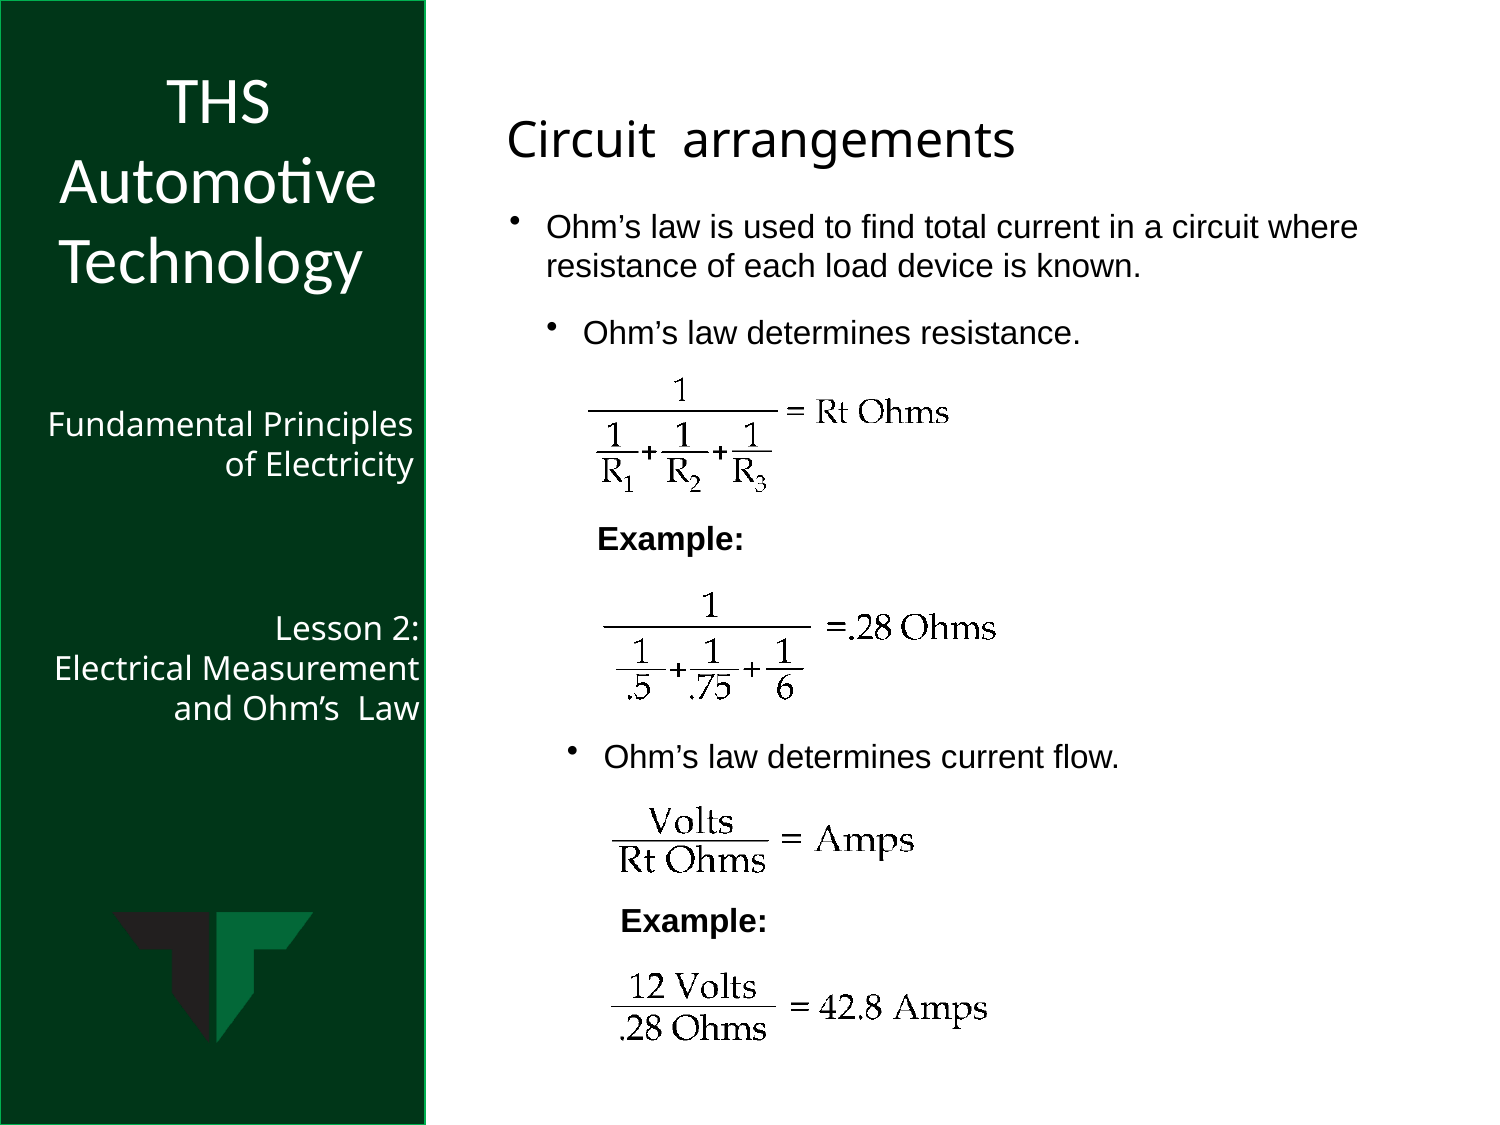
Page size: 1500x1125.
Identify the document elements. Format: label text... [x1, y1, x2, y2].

text_box Example: [582, 509, 782, 565]
text_box Ohm’s law is used to find total current in a circuit where resistance of each load device is known. [475, 197, 1447, 292]
text_box Example: [605, 894, 806, 946]
picture [589, 581, 1024, 706]
picture [112, 912, 313, 1043]
picture [585, 372, 953, 497]
picture [594, 960, 1001, 1056]
text_box Ohm’s law determines current flow. [533, 727, 1165, 783]
picture [594, 791, 924, 888]
text_box Ohm’s law determines resistance. [512, 303, 1144, 359]
text_box Circuit arrangements [472, 99, 1429, 175]
